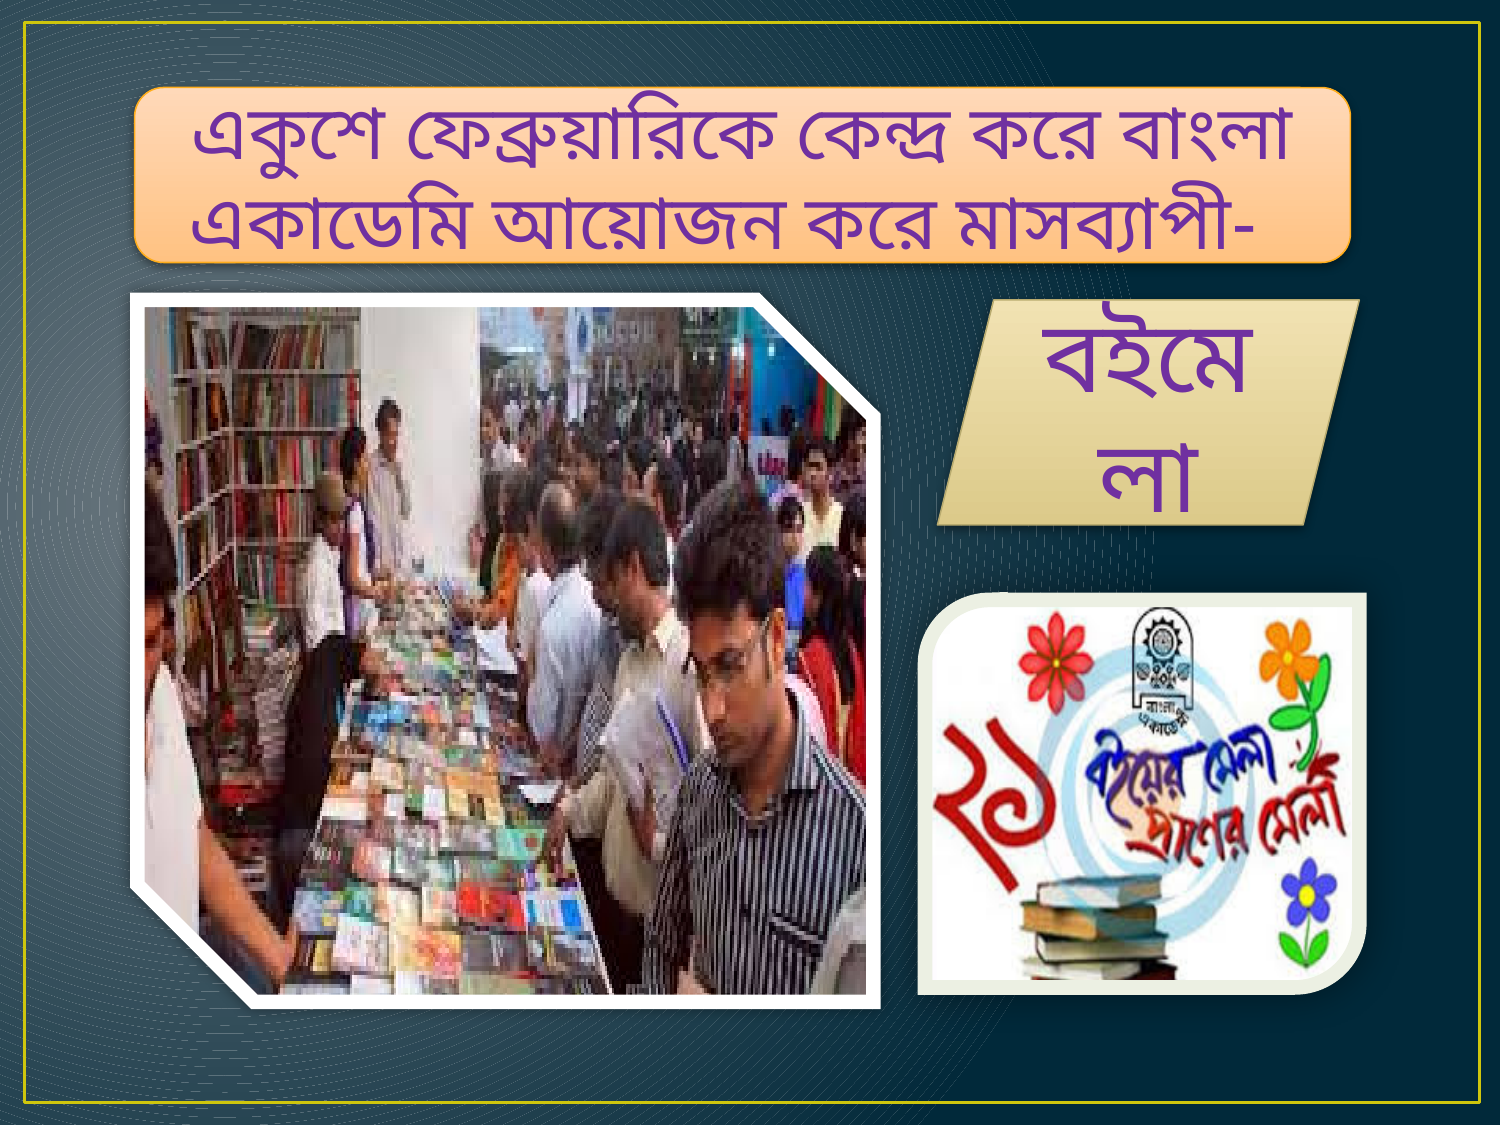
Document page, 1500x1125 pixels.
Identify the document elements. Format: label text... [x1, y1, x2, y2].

picture [924, 599, 1360, 988]
text_box বইমেলা [936, 299, 1361, 526]
picture [137, 299, 874, 1003]
text_box একুশে ফেব্রুয়ারিকে কেন্দ্র করে বাংলা একাডেমি আয়োজন করে মাসব্যাপী- [133, 86, 1352, 264]
